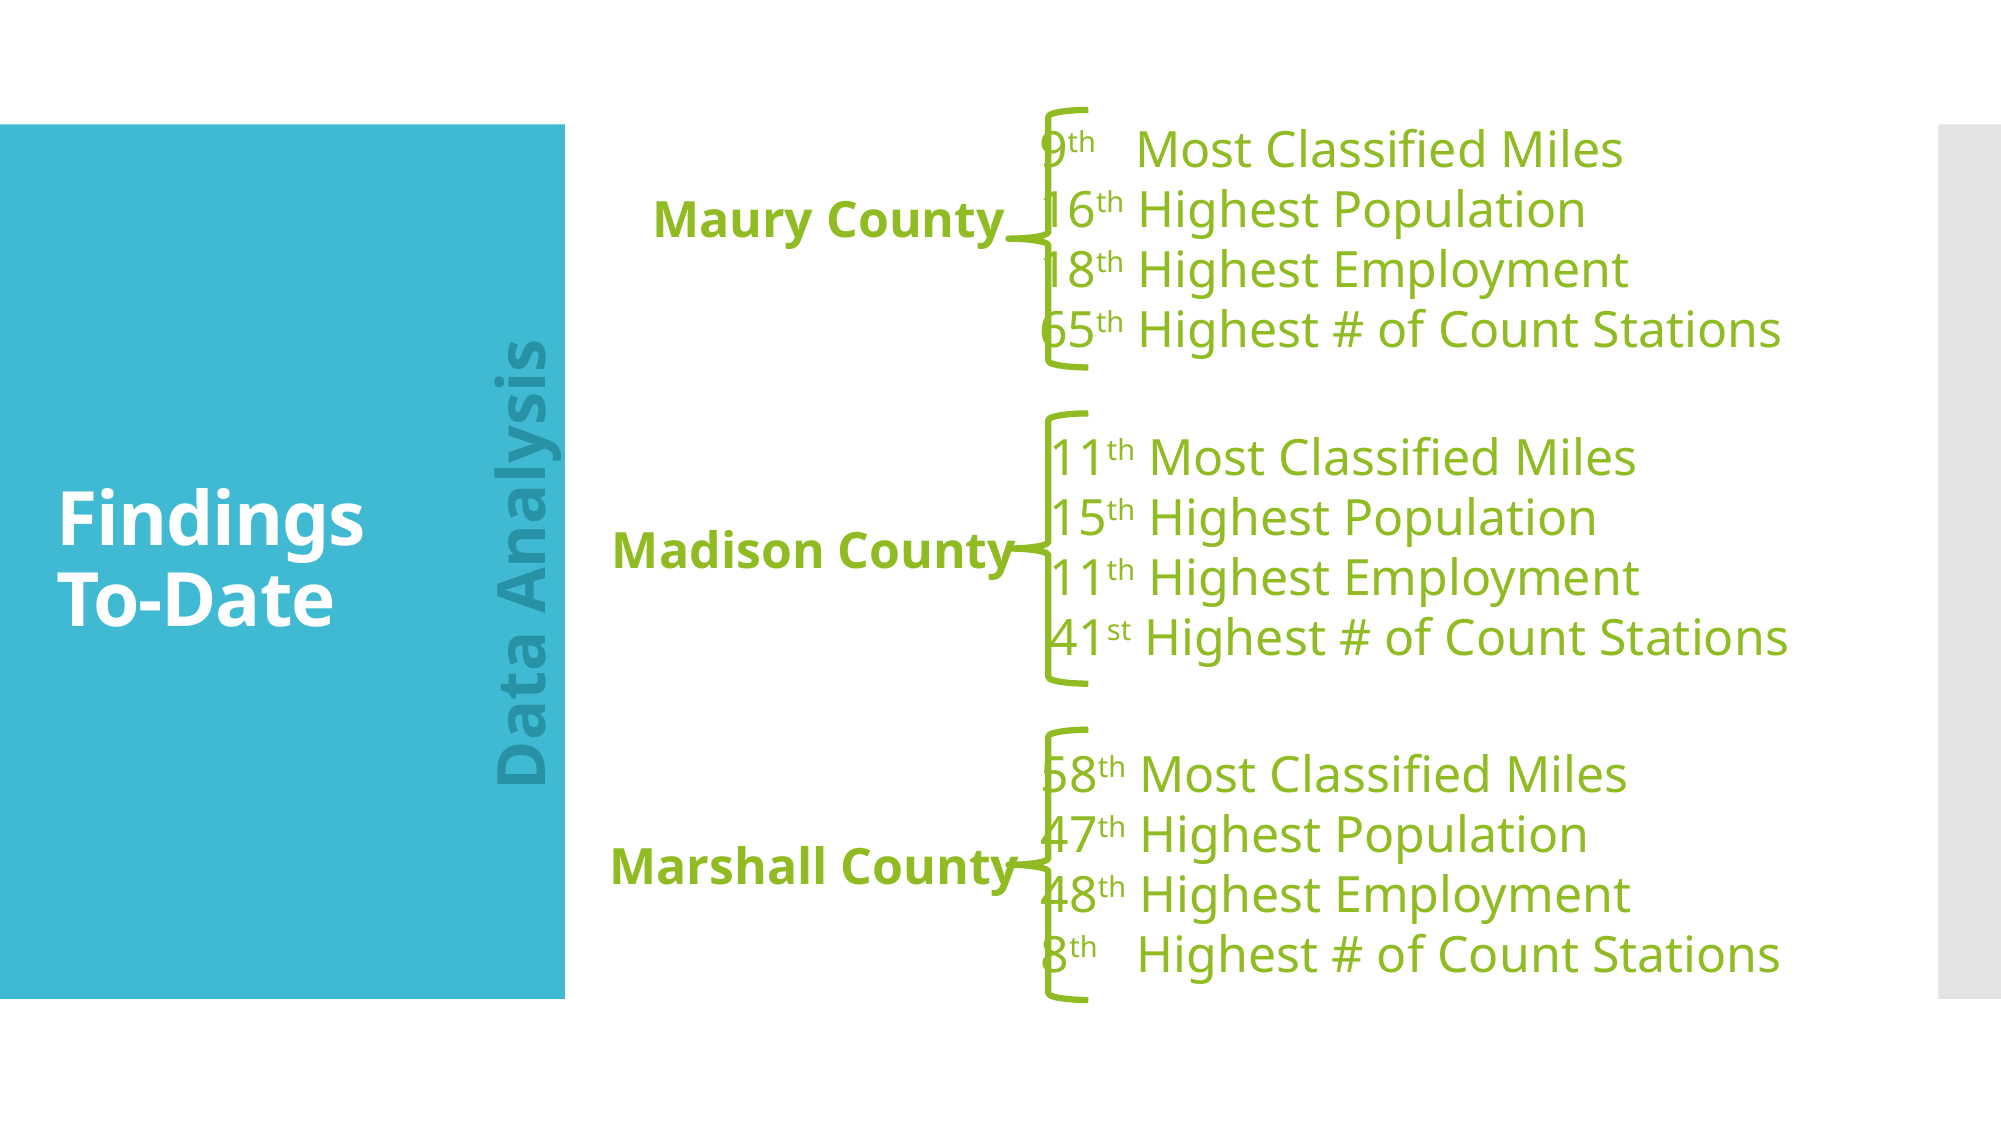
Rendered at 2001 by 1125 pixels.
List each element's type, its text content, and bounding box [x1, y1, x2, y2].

text_box [1047, 674, 1089, 685]
text_box Data Analysis [481, 129, 568, 1000]
title Findings To-Date [41, 184, 481, 940]
text_box [1047, 990, 1089, 1001]
text_box [1048, 412, 1089, 418]
text_box [1007, 546, 1035, 552]
text_box Maury County [637, 180, 1024, 255]
text_box [1054, 365, 1089, 369]
text_box 58th Most Classified Miles 47th Highest Population 48th Highest Employment 8th Highest # of Count Stations [1026, 734, 1797, 990]
text_box 9th Most Classified Miles 16th Highest Population 18th Highest Employment 65th Highest # of Count Stations [1024, 109, 1798, 365]
text_box Marshall County [594, 826, 1026, 902]
text_box 11th Most Classified Miles 15th Highest Population 11th Highest Employment 41st Highest # of Count Stations [1035, 418, 1805, 674]
text_box [1049, 728, 1089, 734]
text_box Madison County [597, 510, 1035, 586]
text_box [1007, 863, 1026, 867]
